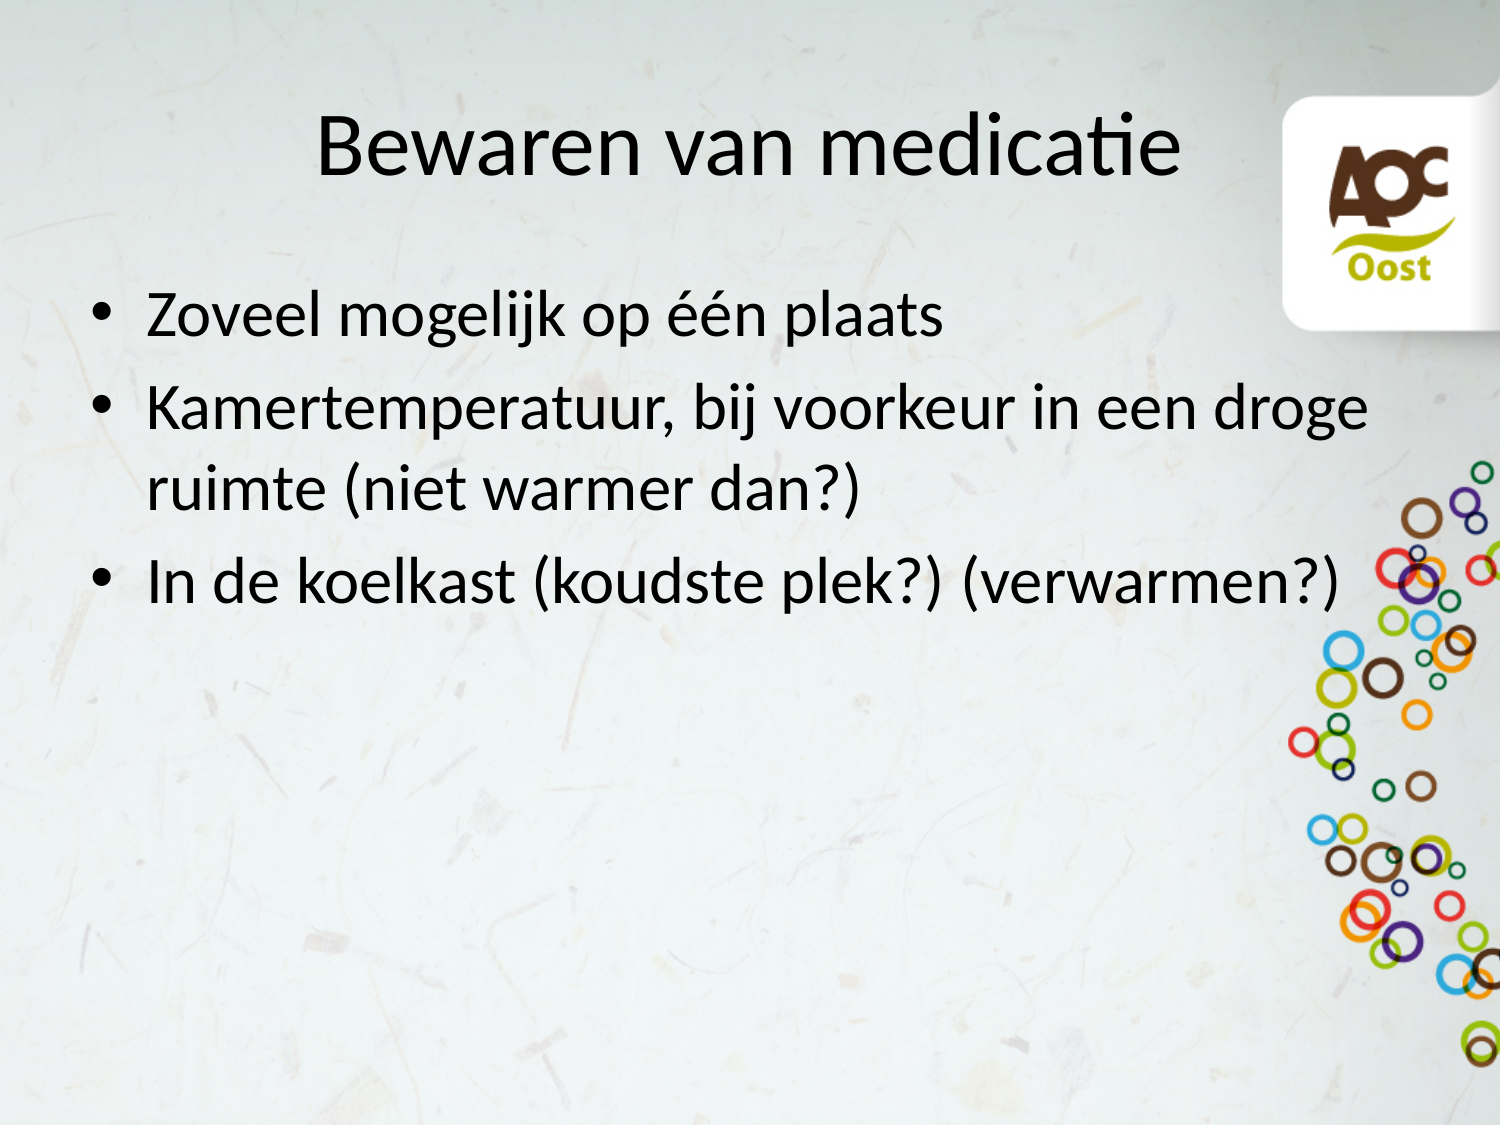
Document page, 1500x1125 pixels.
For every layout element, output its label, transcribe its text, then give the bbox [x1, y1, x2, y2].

list Zoveel mogelijk op één plaats Kamertemperatuur, bij voorkeur in een droge ruimte (niet warmer dan?) In de koelkast (koudste plek?) (verwarmen?) [75, 262, 1425, 1005]
picture [0, 0, 1500, 1125]
title Bewaren van medicatie [75, 45, 1425, 233]
